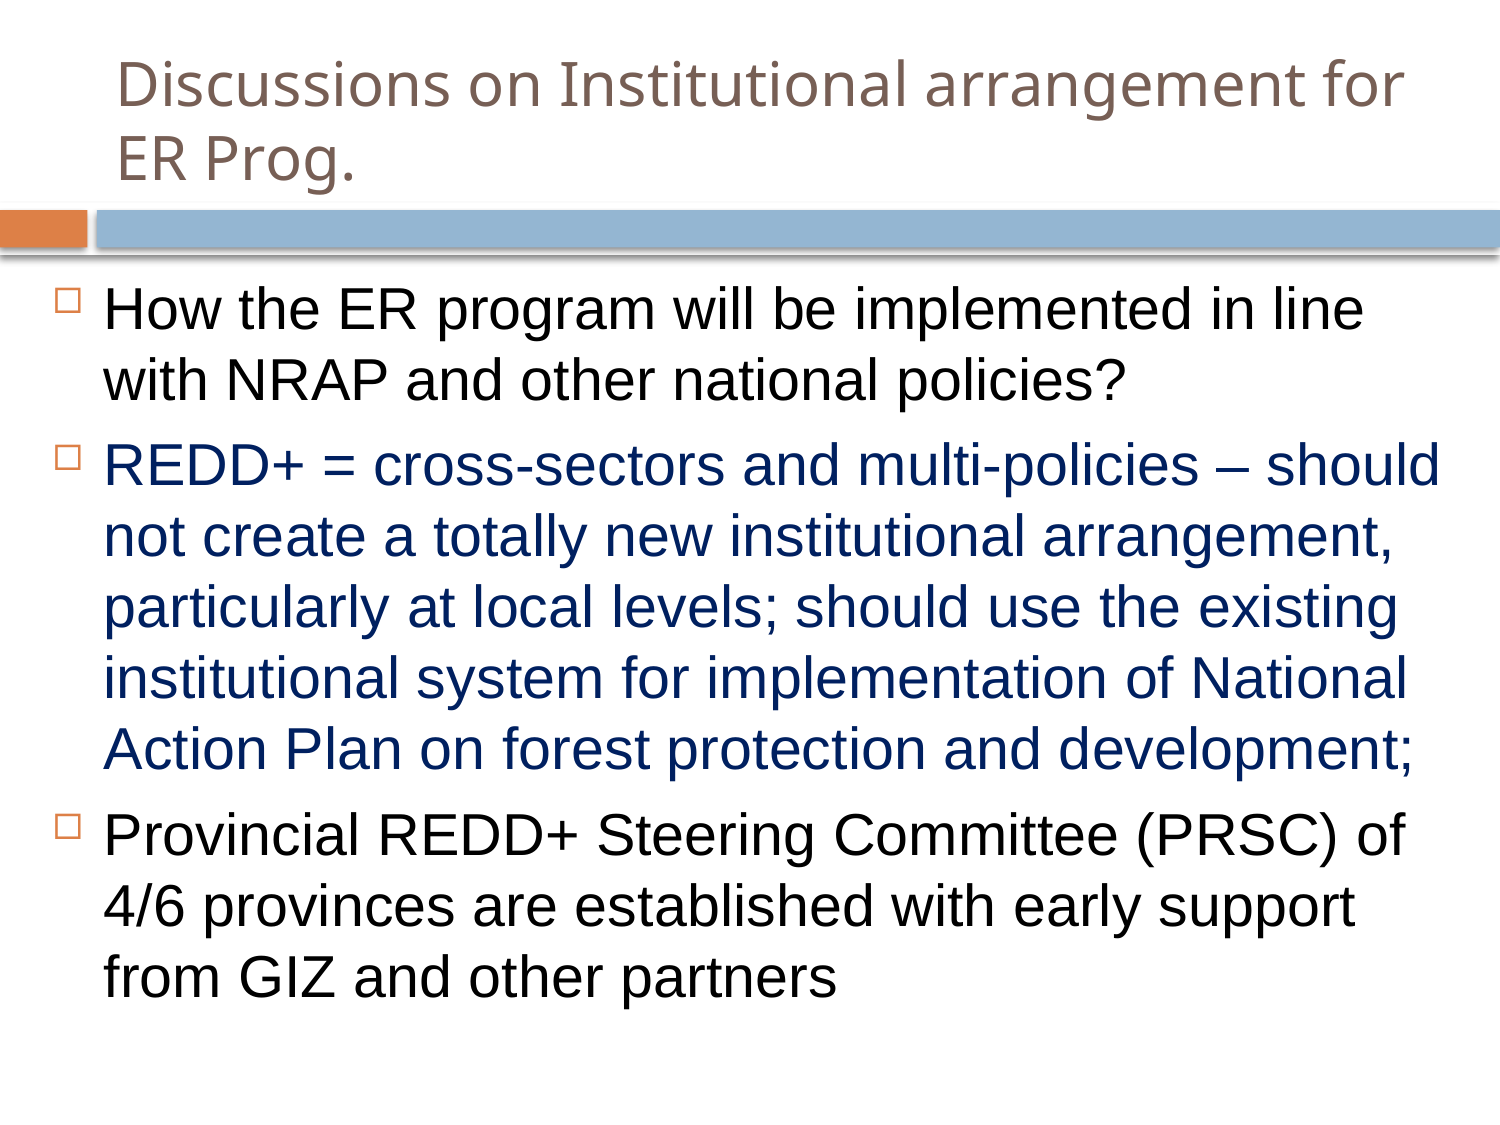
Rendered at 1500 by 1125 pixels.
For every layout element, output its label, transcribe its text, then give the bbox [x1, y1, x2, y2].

title Discussions on Institutional arrangement for ER Prog. [100, 37, 1438, 200]
list How the ER program will be implemented in line with NRAP and other national policies? REDD+ = cross-sectors and multi-policies – should not create a totally new institutional arrangement, particularly at local levels; should use the existing institutional system for implementation of National Action Plan on forest protection and development; Provincial REDD+ Steering Committee (PRSC) of 4/6 provinces are established with early support from GIZ and other partners [37, 262, 1463, 1088]
